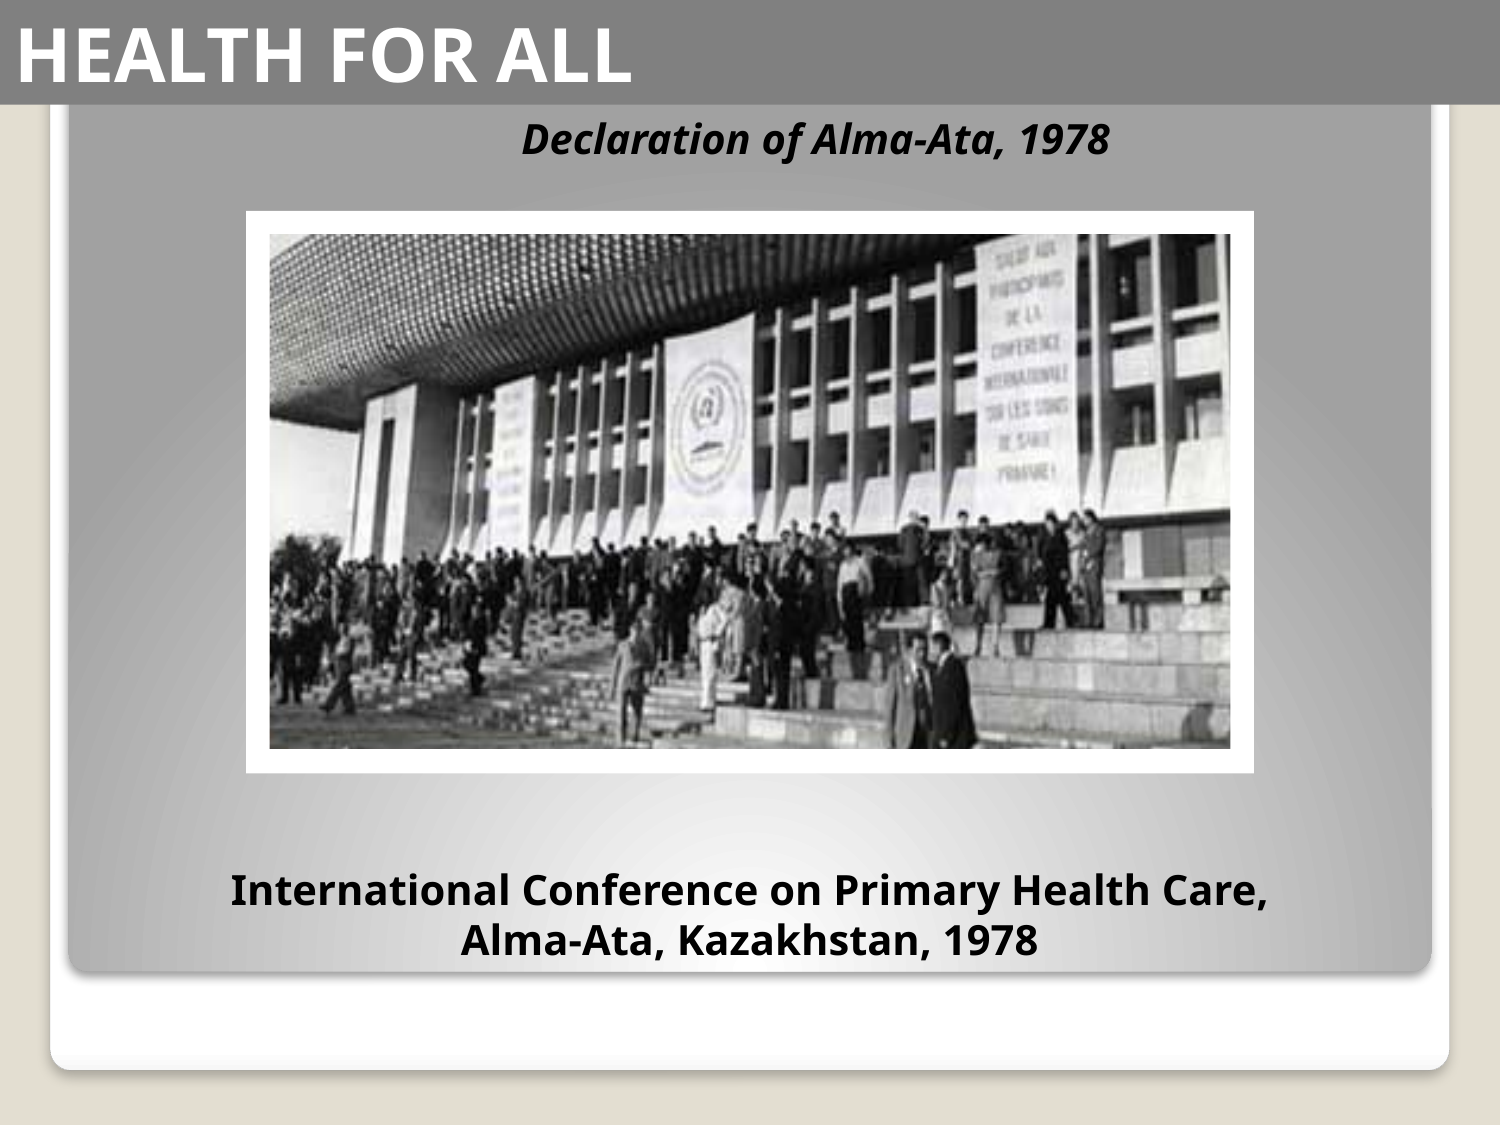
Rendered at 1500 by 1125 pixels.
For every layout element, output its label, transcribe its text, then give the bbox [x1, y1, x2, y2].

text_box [245, 210, 1255, 774]
text_box Declaration of Alma-Ata, 1978 [374, 105, 1125, 171]
text_box HEALTH FOR ALL [0, 0, 1500, 105]
text_box International Conference on Primary Health Care, Alma-Ata, Kazakhstan, 1978 [70, 856, 1430, 972]
